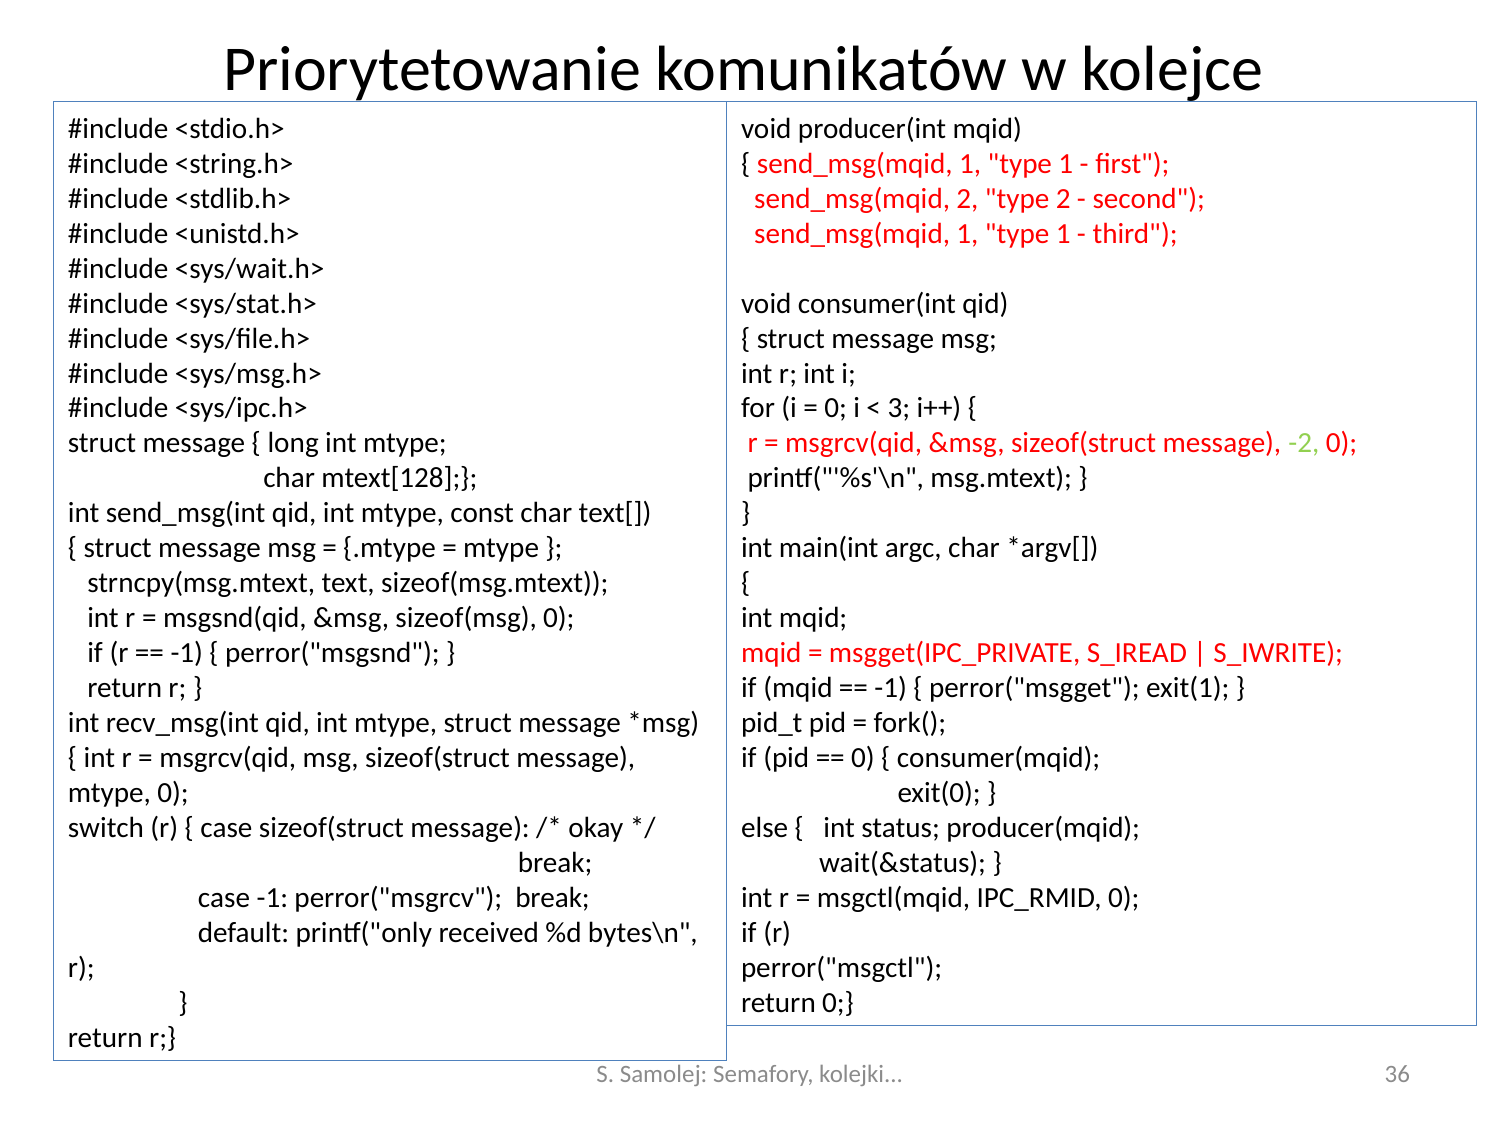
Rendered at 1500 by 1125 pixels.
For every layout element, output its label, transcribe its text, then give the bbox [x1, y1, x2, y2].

footer S. Samolej: Semafory, kolejki... [512, 1042, 988, 1103]
text_box void producer(int mqid) { send_msg(mqid, 1, "type 1 - first"); send_msg(mqid, 2, "type 2 - second"); send_msg(mqid, 1, "type 1 - third"); void consumer(int qid) { struct message msg; int r; int i; for (i = 0; i < 3; i++) { r = msgrcv(qid, &msg, sizeof(struct message), -2, 0); printf("'%s'\n", msg.mtext); } } int main(int argc, char *argv[]) { int mqid; mqid = msgget(IPC_PRIVATE, S_IREAD | S_IWRITE); if (mqid == -1) { perror("msgget"); exit(1); } pid_t pid = fork(); if (pid == 0) { consumer(mqid); exit(0); } else { int status; producer(mqid); wait(&status); } int r = msgctl(mqid, IPC_RMID, 0); if (r) perror("msgctl"); return 0;} [726, 101, 1477, 1026]
text_box #include <stdio.h> #include <string.h> #include <stdlib.h> #include <unistd.h> #include <sys/wait.h> #include <sys/stat.h> #include <sys/file.h> #include <sys/msg.h> #include <sys/ipc.h> struct message { long int mtype; char mtext[128];}; int send_msg(int qid, int mtype, const char text[]) { struct message msg = {.mtype = mtype }; strncpy(msg.mtext, text, sizeof(msg.mtext)); int r = msgsnd(qid, &msg, sizeof(msg), 0); if (r == -1) { perror("msgsnd"); } return r; } int recv_msg(int qid, int mtype, struct message *msg) { int r = msgrcv(qid, msg, sizeof(struct message), mtype, 0); switch (r) { case sizeof(struct message): /* okay */ break; case -1: perror("msgrcv"); break; default: printf("only received %d bytes\n", r); } return r;} [53, 101, 727, 1061]
slide_number 36 [1074, 1042, 1425, 1103]
title Priorytetowanie komunikatów w kolejce [76, 19, 1425, 101]
